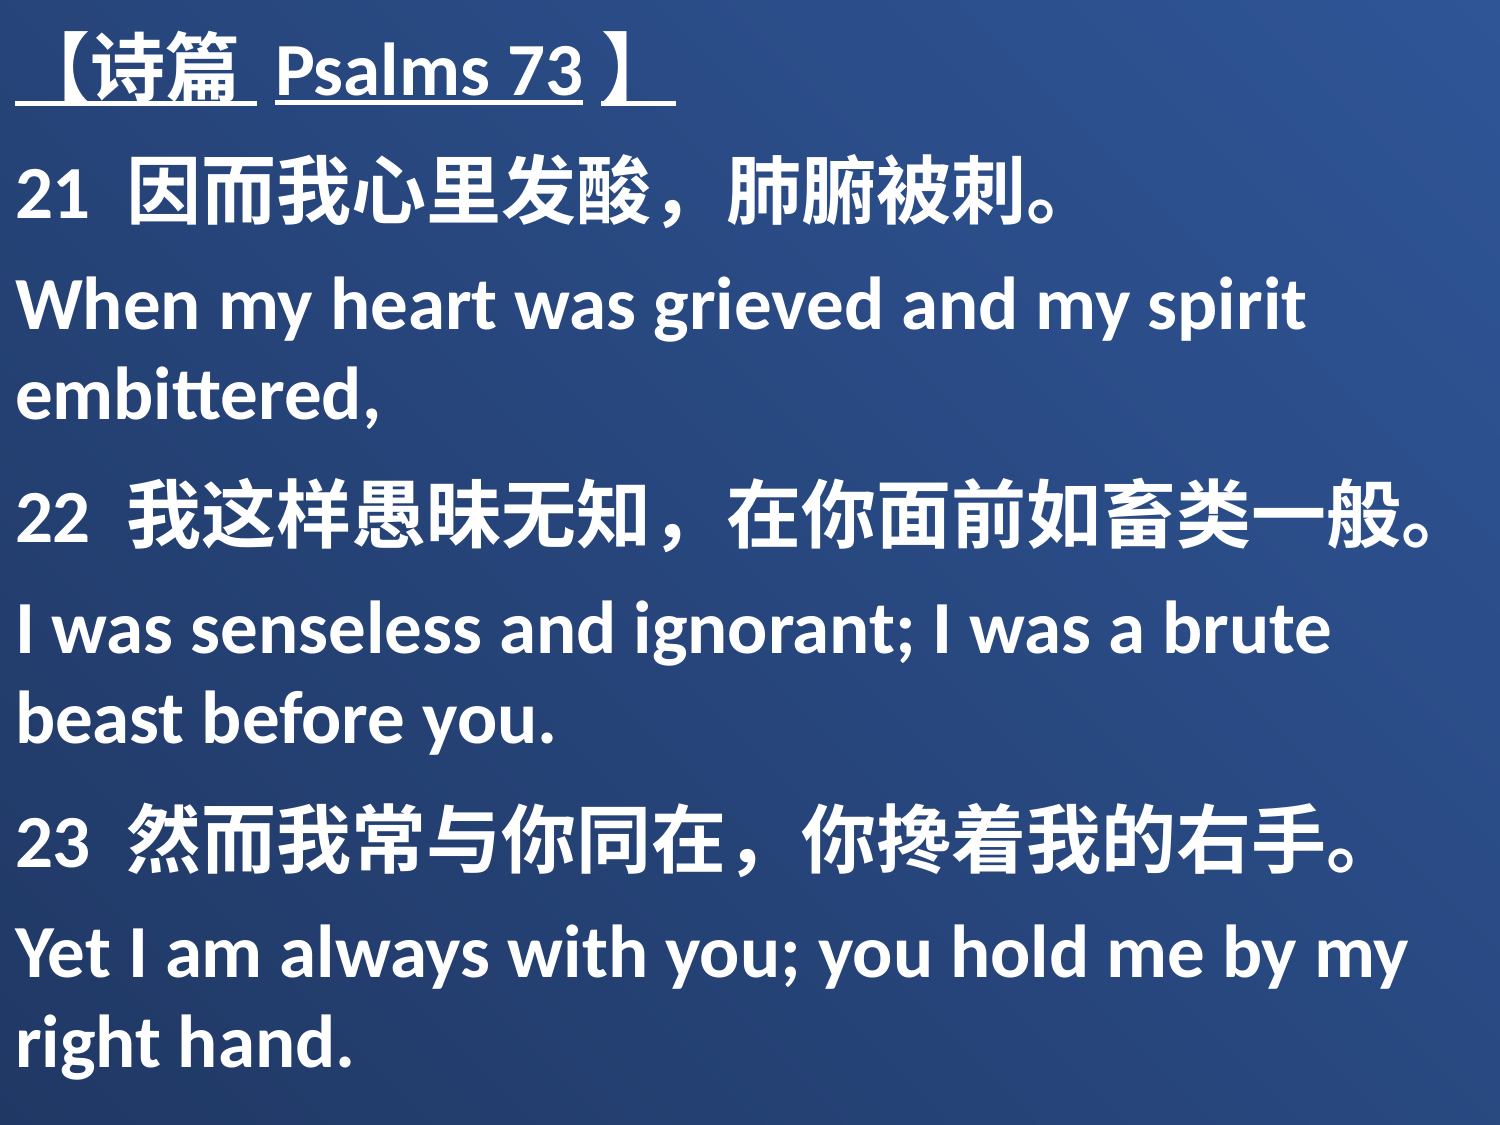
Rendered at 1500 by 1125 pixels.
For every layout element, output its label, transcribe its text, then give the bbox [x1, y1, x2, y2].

subtitle 【诗篇 Psalms 73】 21 因而我心里发酸，肺腑被刺。 When my heart was grieved and my spirit embittered, 22 我这样愚昧无知，在你面前如畜类一般。 I was senseless and ignorant; I was a brute beast before you. 23 然而我常与你同在，你搀着我的右手。 Yet I am always with you; you hold me by my right hand. [0, 0, 1500, 1125]
